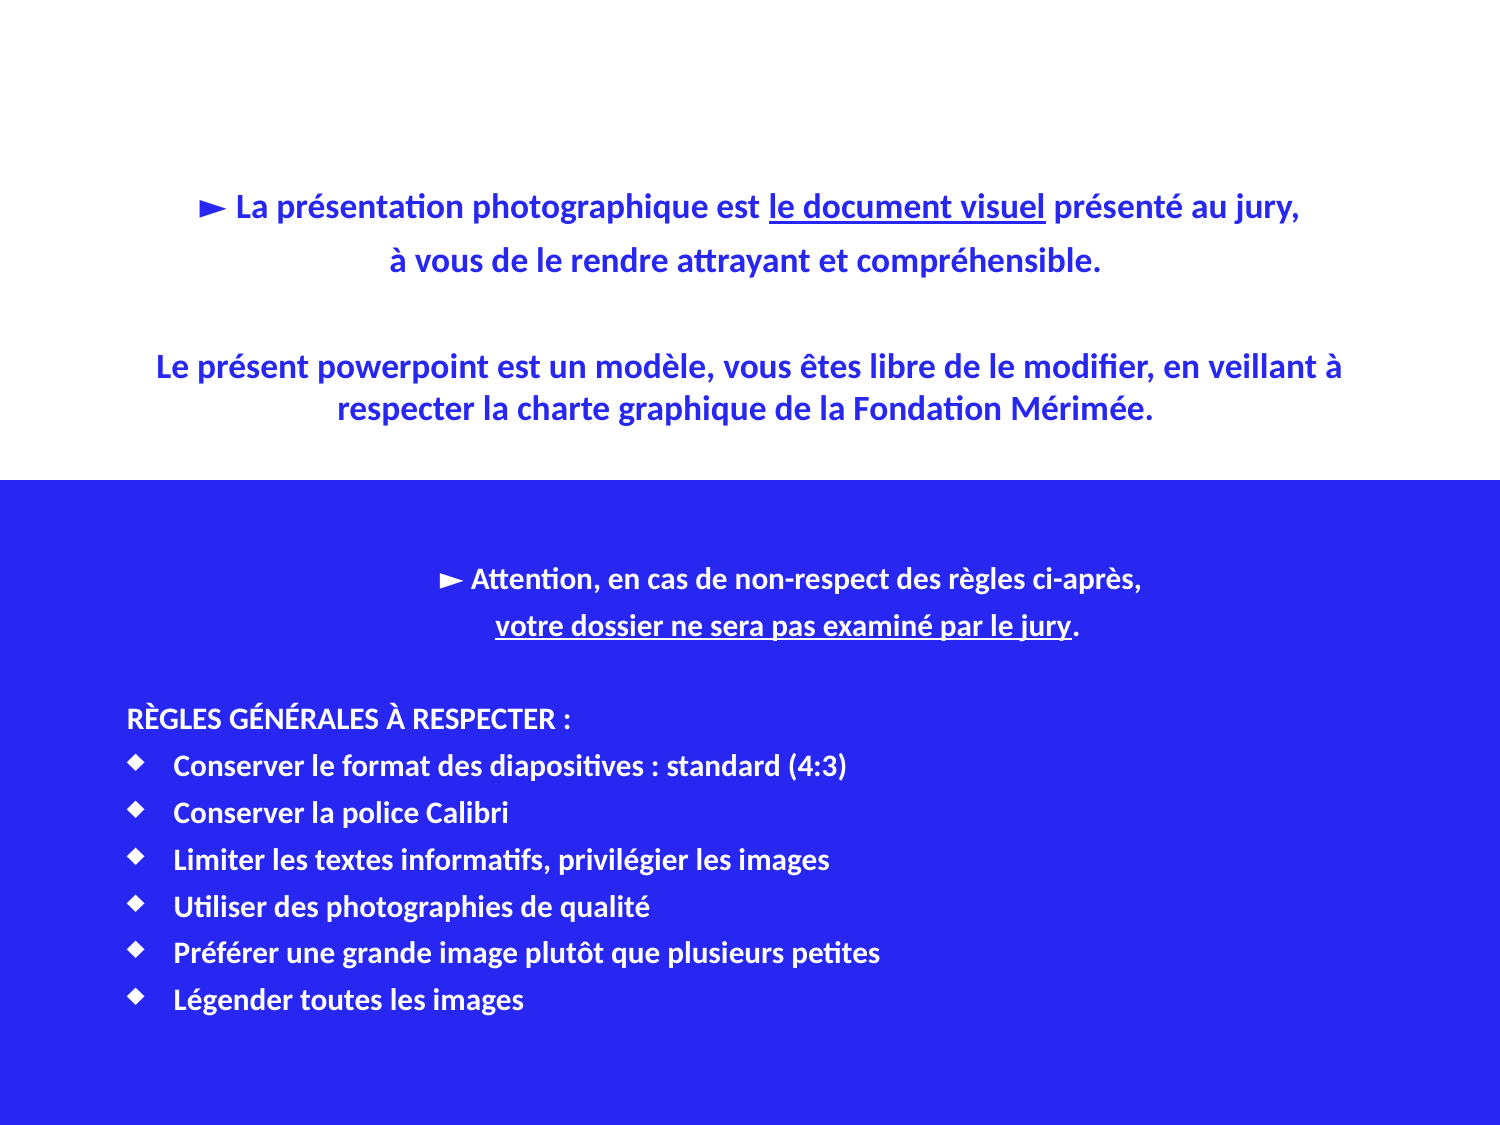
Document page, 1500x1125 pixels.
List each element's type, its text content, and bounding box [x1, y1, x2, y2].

text_box ► Attention, en cas de non-respect des règles ci-après, votre dossier ne sera pas examiné par le jury. RÈGLES GÉNÉRALES À RESPECTER : Conserver le format des diapositives : standard (4:3) Conserver la police Calibri Limiter les textes informatifs, privilégier les images Utiliser des photographies de qualité Préférer une grande image plutôt que plusieurs petites Légender toutes les images [112, 550, 1471, 1025]
text_box ► La présentation photographique est le document visuel présenté au jury, à vous de le rendre attrayant et compréhensible. Le présent powerpoint est un modèle, vous êtes libre de le modifier, en veillant à respecter la charte graphique de la Fondation Mérimée. [70, 176, 1430, 436]
text_box [0, 0, 1500, 482]
